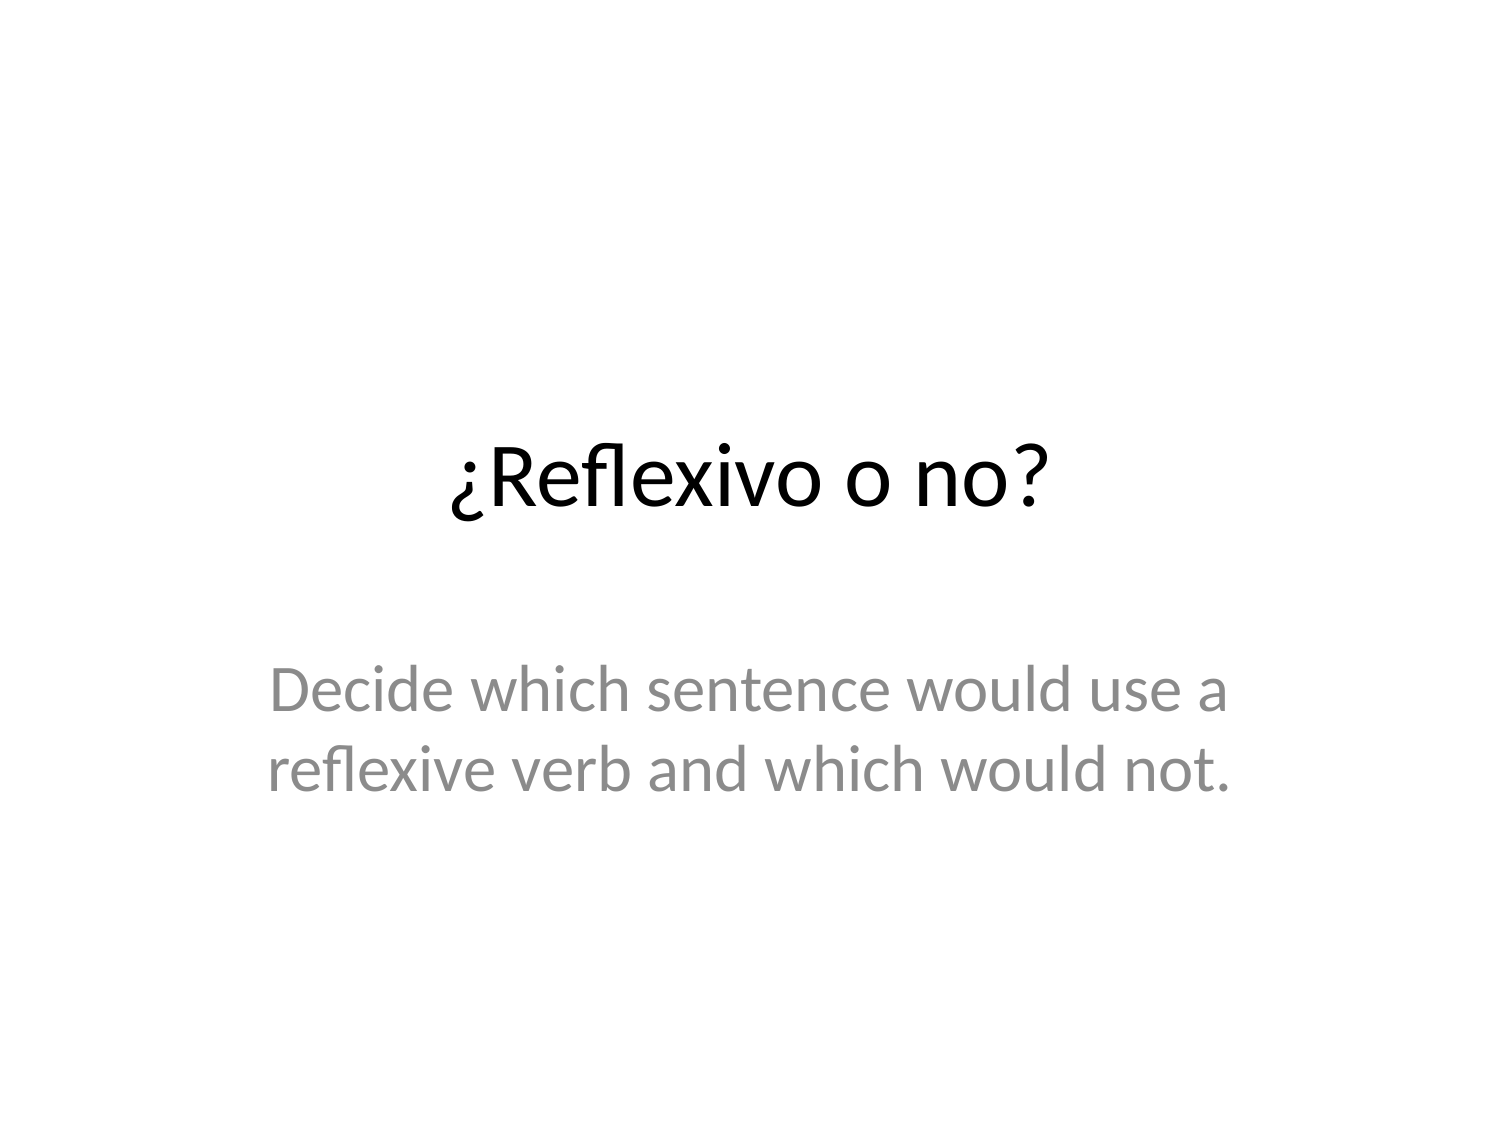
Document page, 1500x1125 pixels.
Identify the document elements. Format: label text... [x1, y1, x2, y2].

title ¿Reflexivo o no? [112, 349, 1388, 591]
subtitle Decide which sentence would use a reflexive verb and which would not. [225, 637, 1275, 925]
